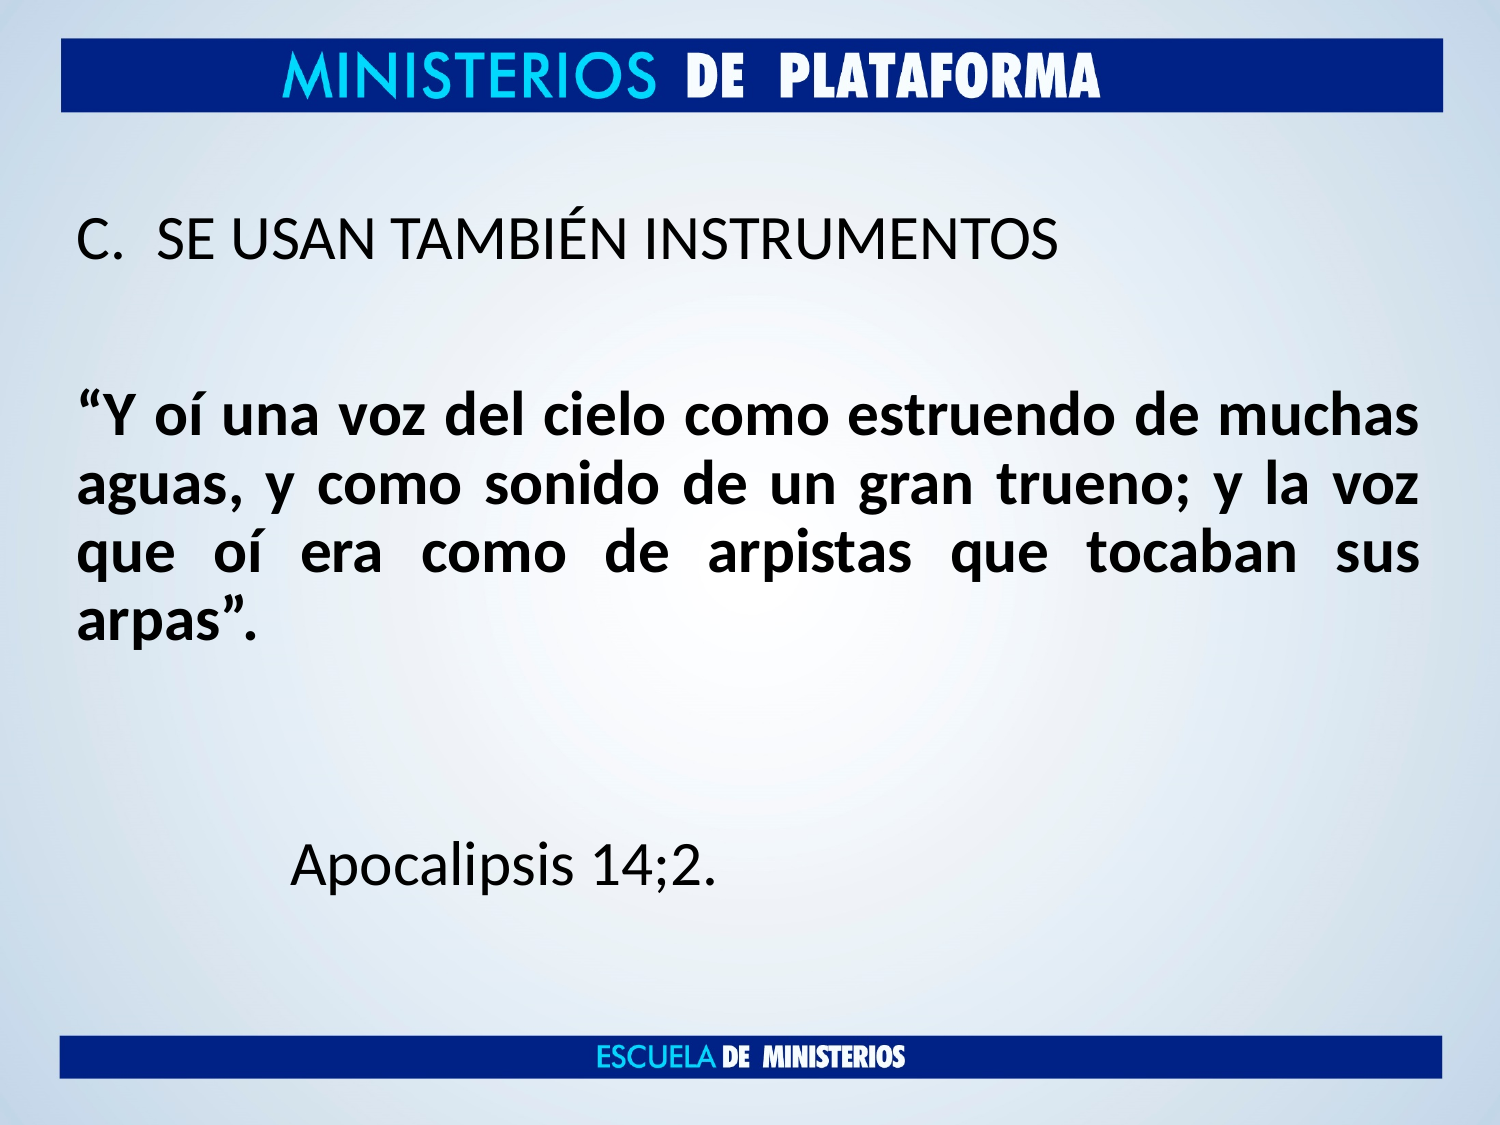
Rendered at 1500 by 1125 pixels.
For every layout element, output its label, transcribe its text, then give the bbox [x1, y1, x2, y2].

list SE USAN TAMBIÉN INSTRUMENTOS “Y oí una voz del cielo como estruendo de muchas aguas, y como sonido de un gran trueno; y la voz que oí era como de arpistas que tocaban sus arpas”. Apocalipsis 14;2. [61, 197, 1437, 911]
picture [0, 0, 1500, 1125]
